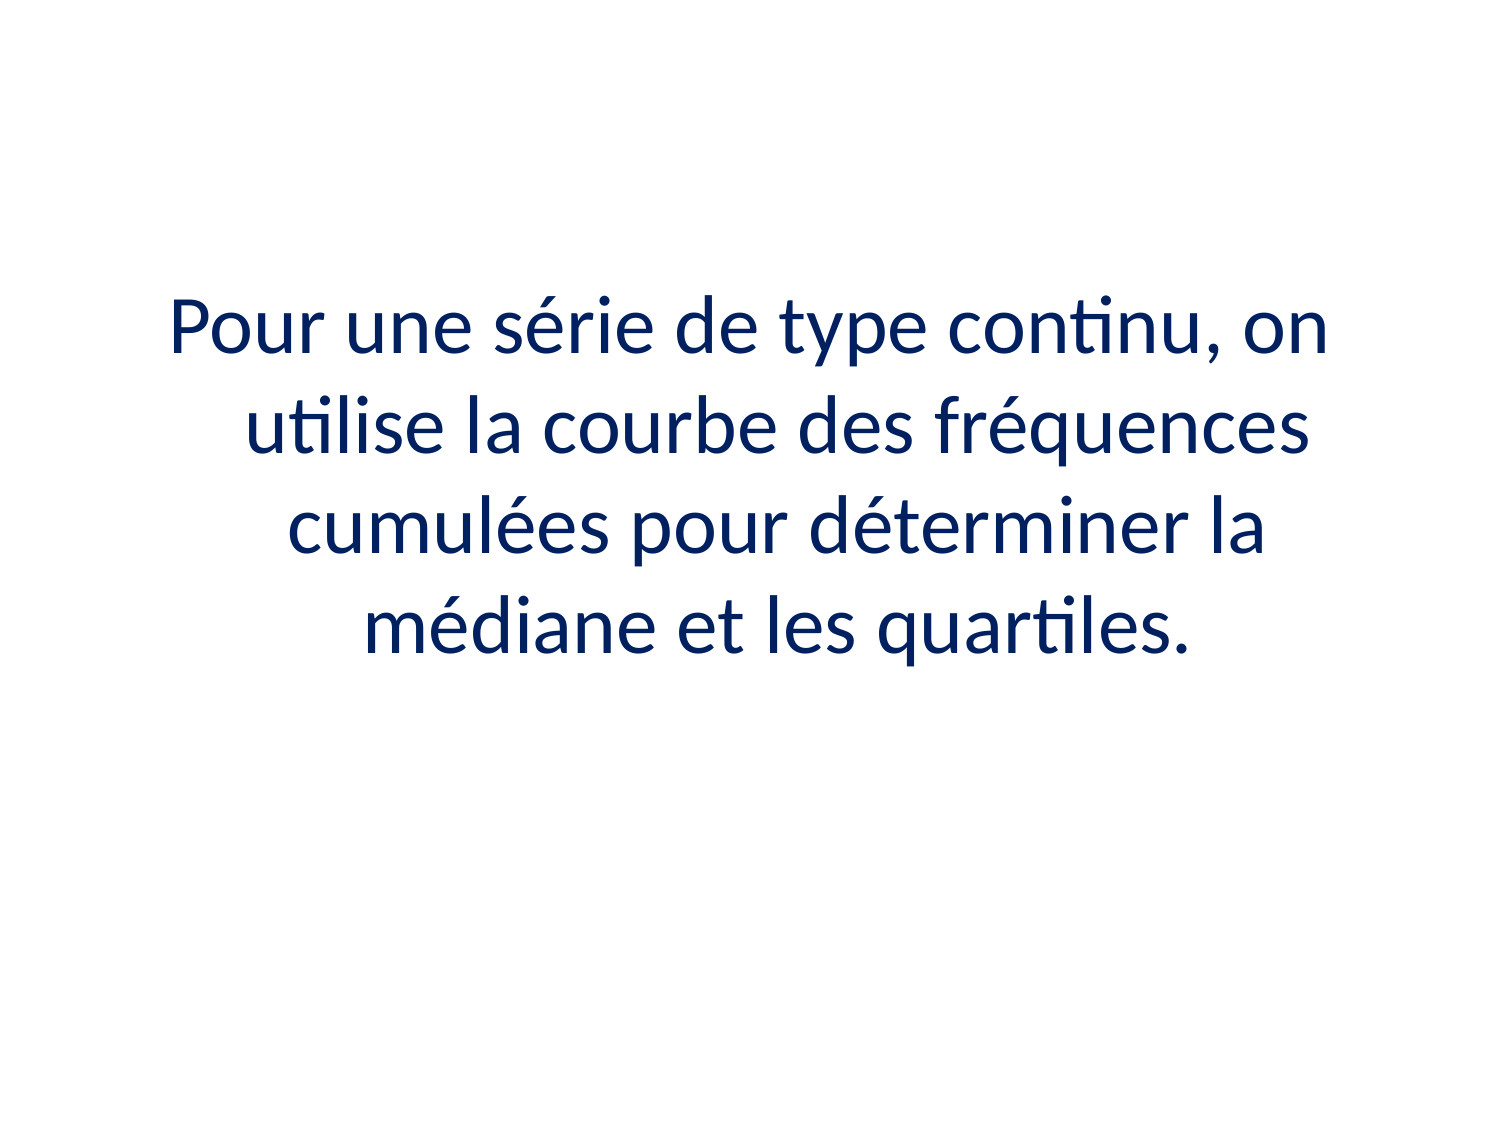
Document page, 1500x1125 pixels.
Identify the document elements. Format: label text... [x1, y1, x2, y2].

list Pour une série de type continu, on utilise la courbe des fréquences cumulées pour déterminer la médiane et les quartiles. [75, 262, 1425, 1005]
